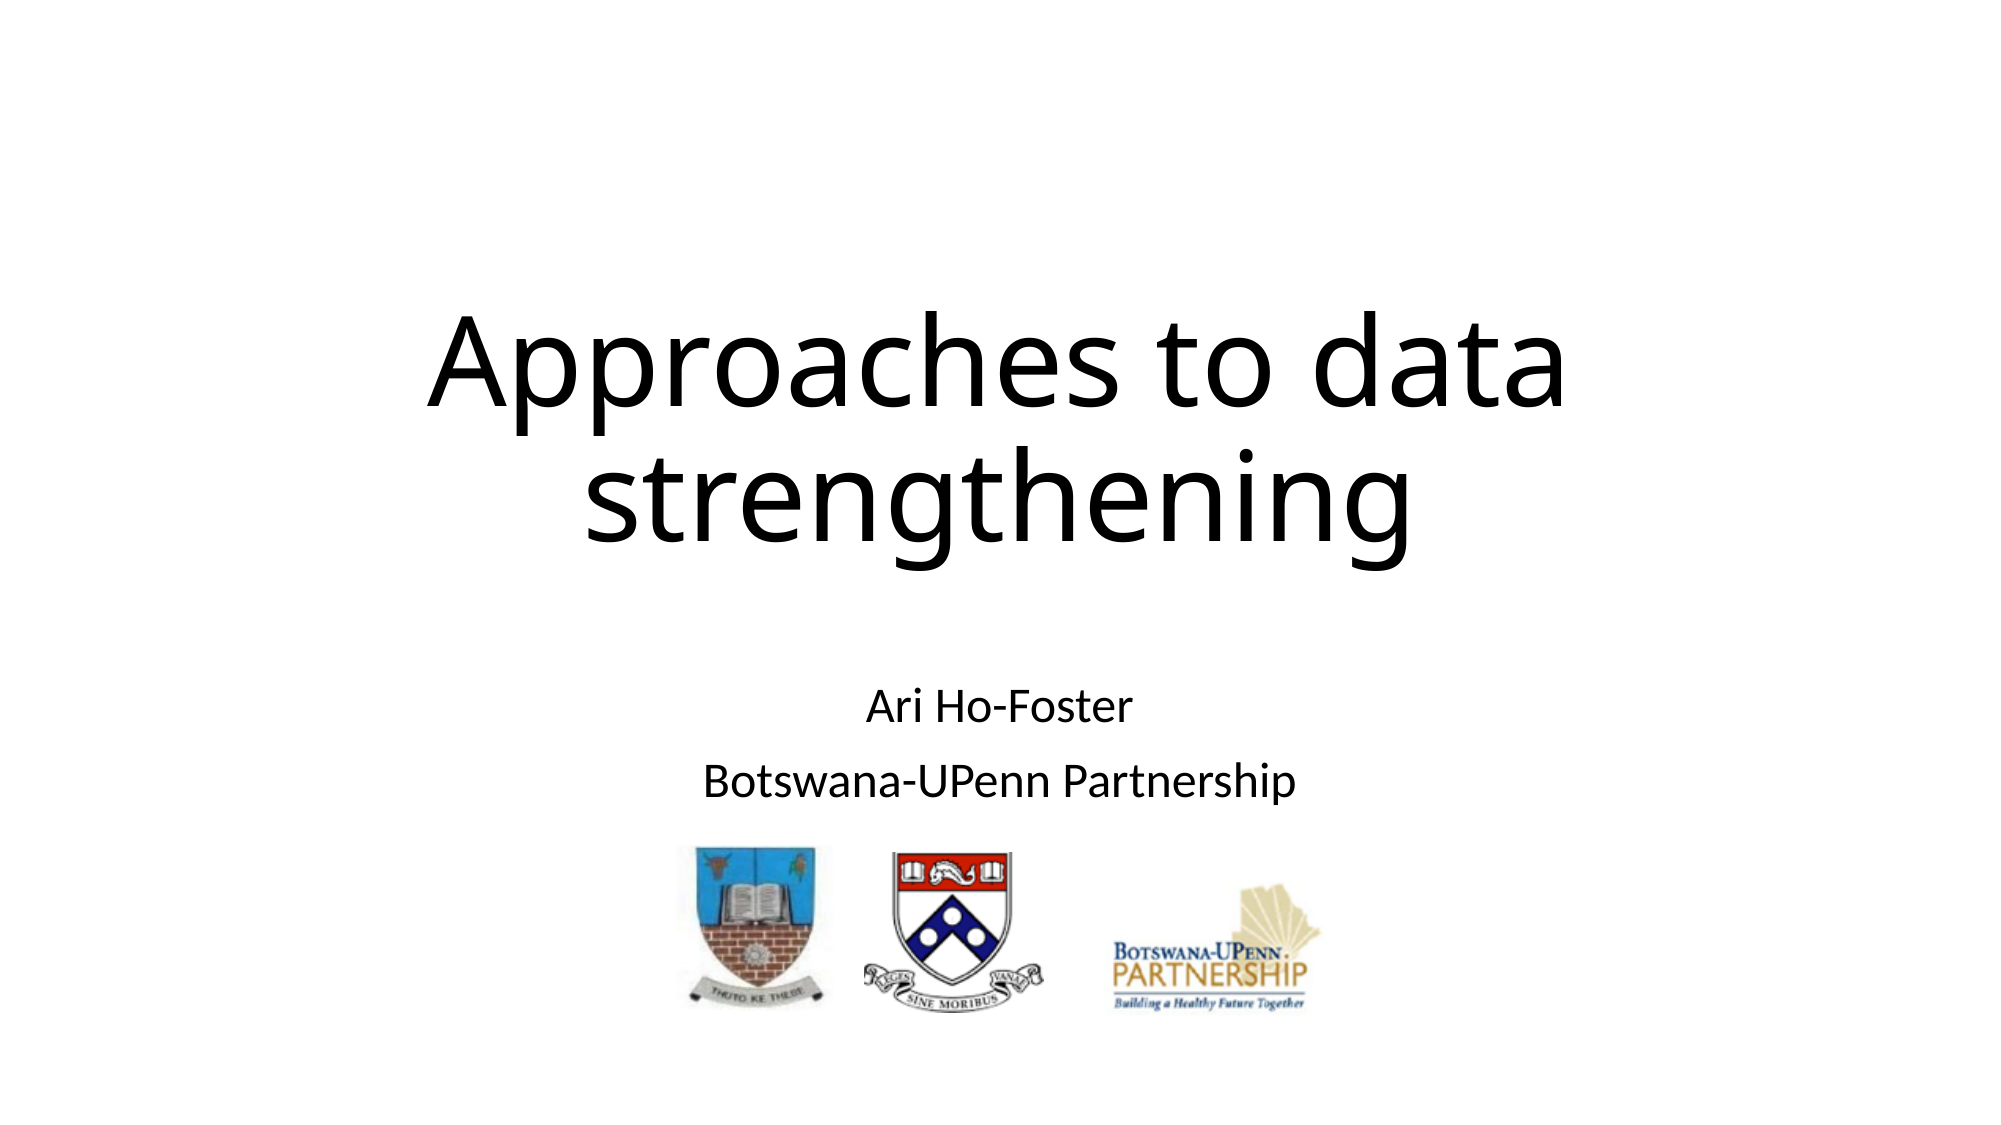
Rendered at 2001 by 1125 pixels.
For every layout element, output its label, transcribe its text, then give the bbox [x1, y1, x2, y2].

title Approaches to data strengthening [249, 184, 1750, 576]
picture [675, 845, 836, 1012]
subtitle Ari Ho-Foster Botswana-UPenn Partnership [249, 590, 1750, 863]
picture [864, 852, 1044, 1013]
picture [1101, 881, 1326, 1020]
